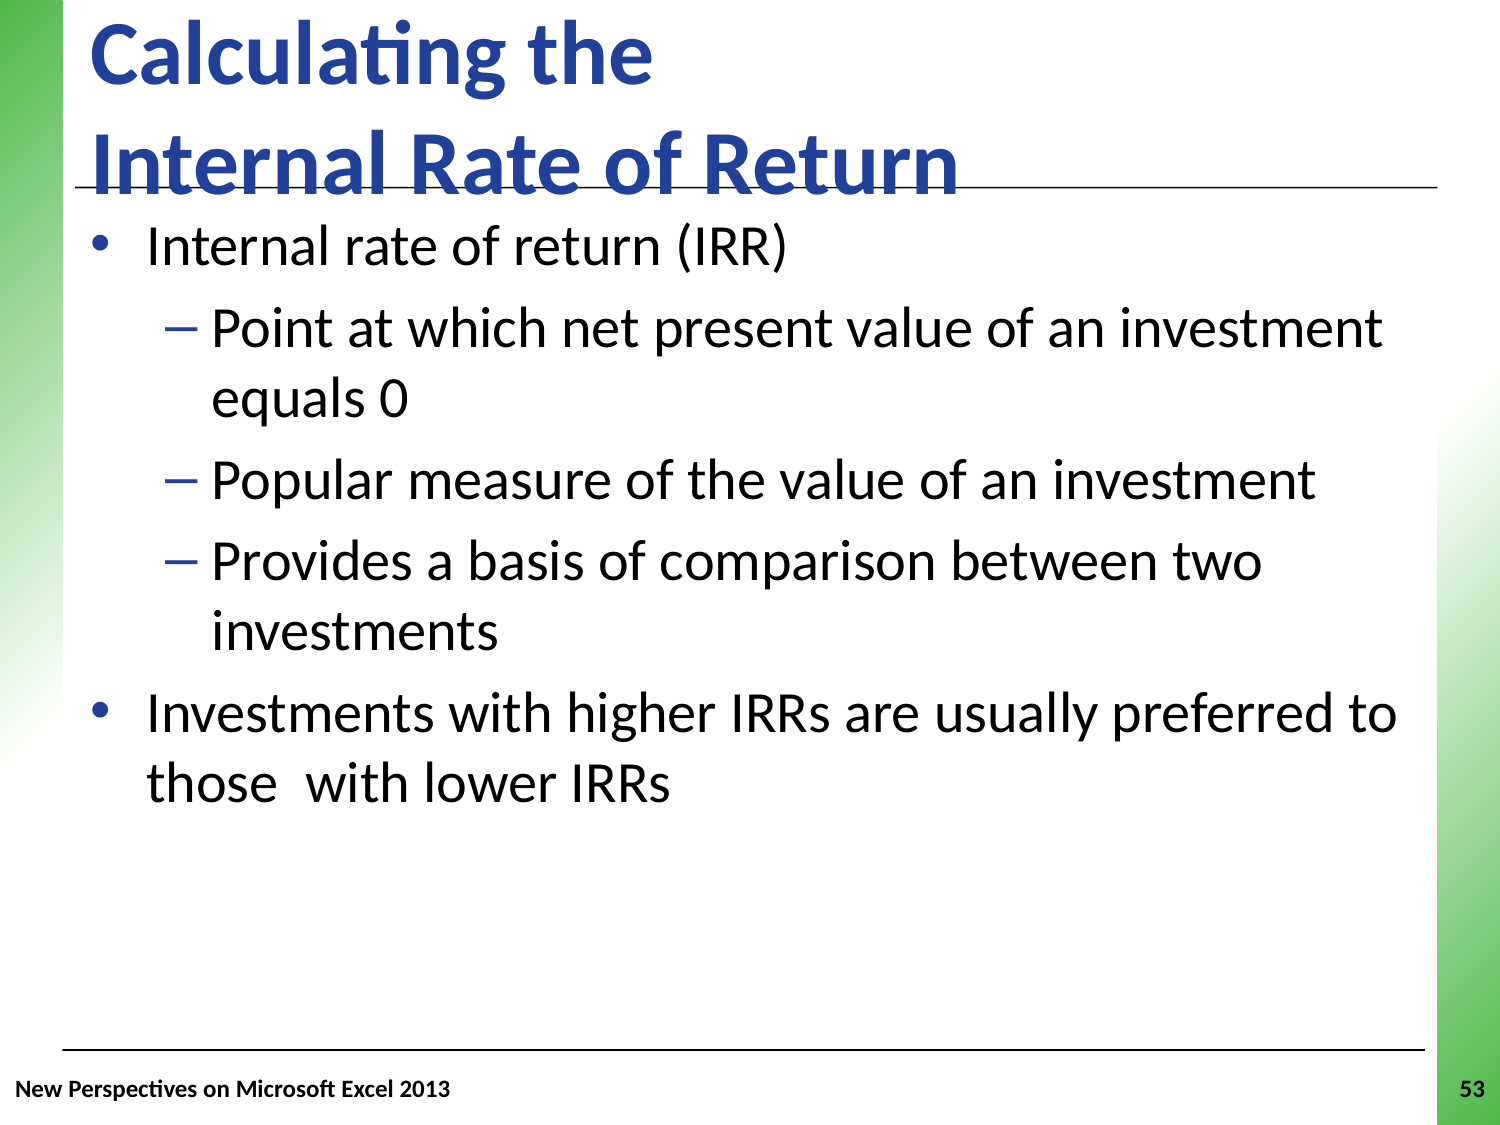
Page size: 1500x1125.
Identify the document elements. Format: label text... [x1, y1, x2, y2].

title Calculating the Internal Rate of Return [74, 24, 1438, 181]
footer New Perspectives on Microsoft Excel 2013 [0, 1050, 1350, 1125]
slide_number 53 [1412, 1050, 1500, 1125]
list Internal rate of return (IRR) Point at which net present value of an investment equals 0 Popular measure of the value of an investment Provides a basis of comparison between two investments Investments with higher IRRs are usually preferred to those with lower IRRs [74, 199, 1426, 1001]
